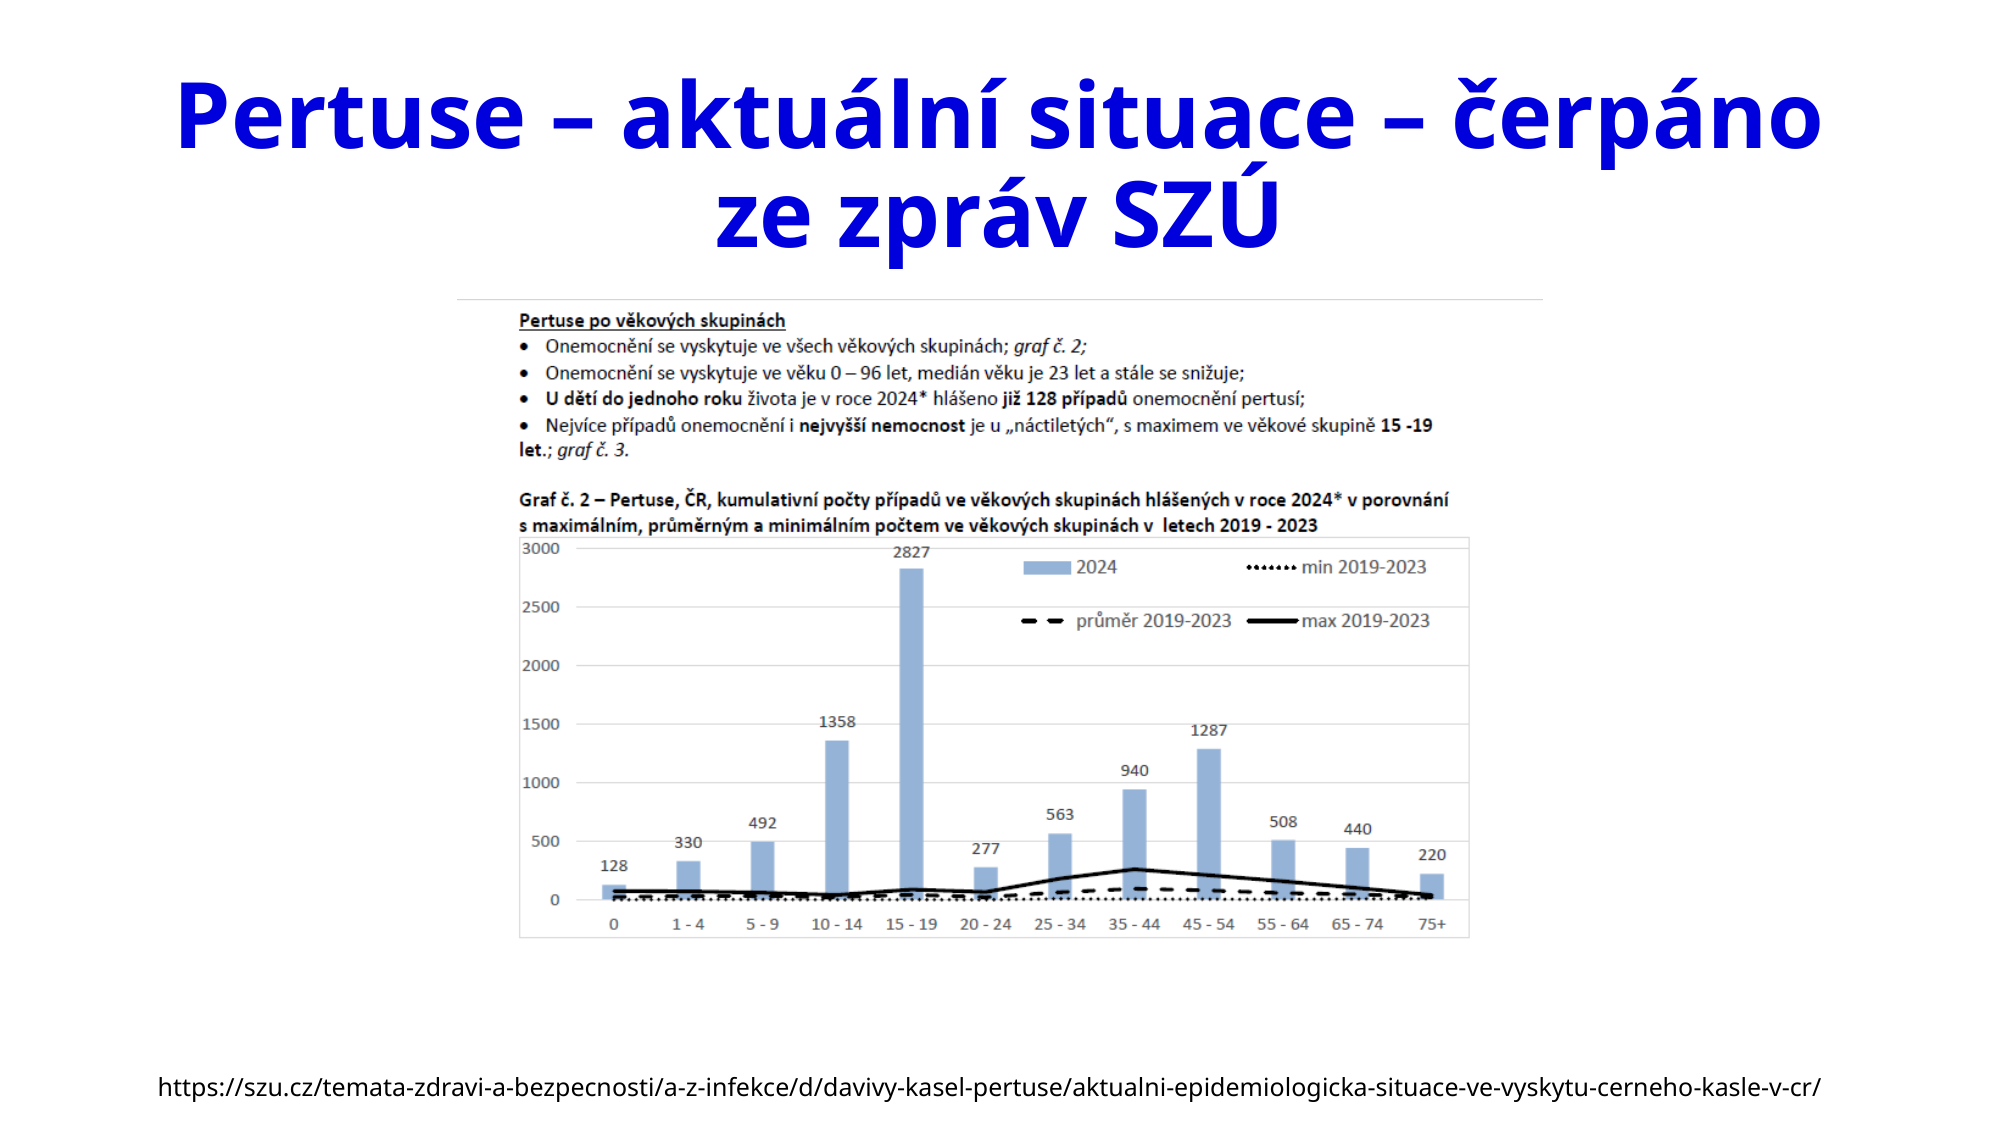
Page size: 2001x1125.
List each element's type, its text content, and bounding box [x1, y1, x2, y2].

text_box https://szu.cz/temata-zdravi-a-bezpecnosti/a-z-infekce/d/davivy-kasel-pertuse/aktualni-epidemiologicka-situace-ve-vyskytu-cerneho-kasle-v-cr/ [142, 1063, 1839, 1109]
title Pertuse – aktuální situace – čerpáno ze zpráv SZÚ [137, 59, 1863, 278]
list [456, 298, 1544, 1014]
